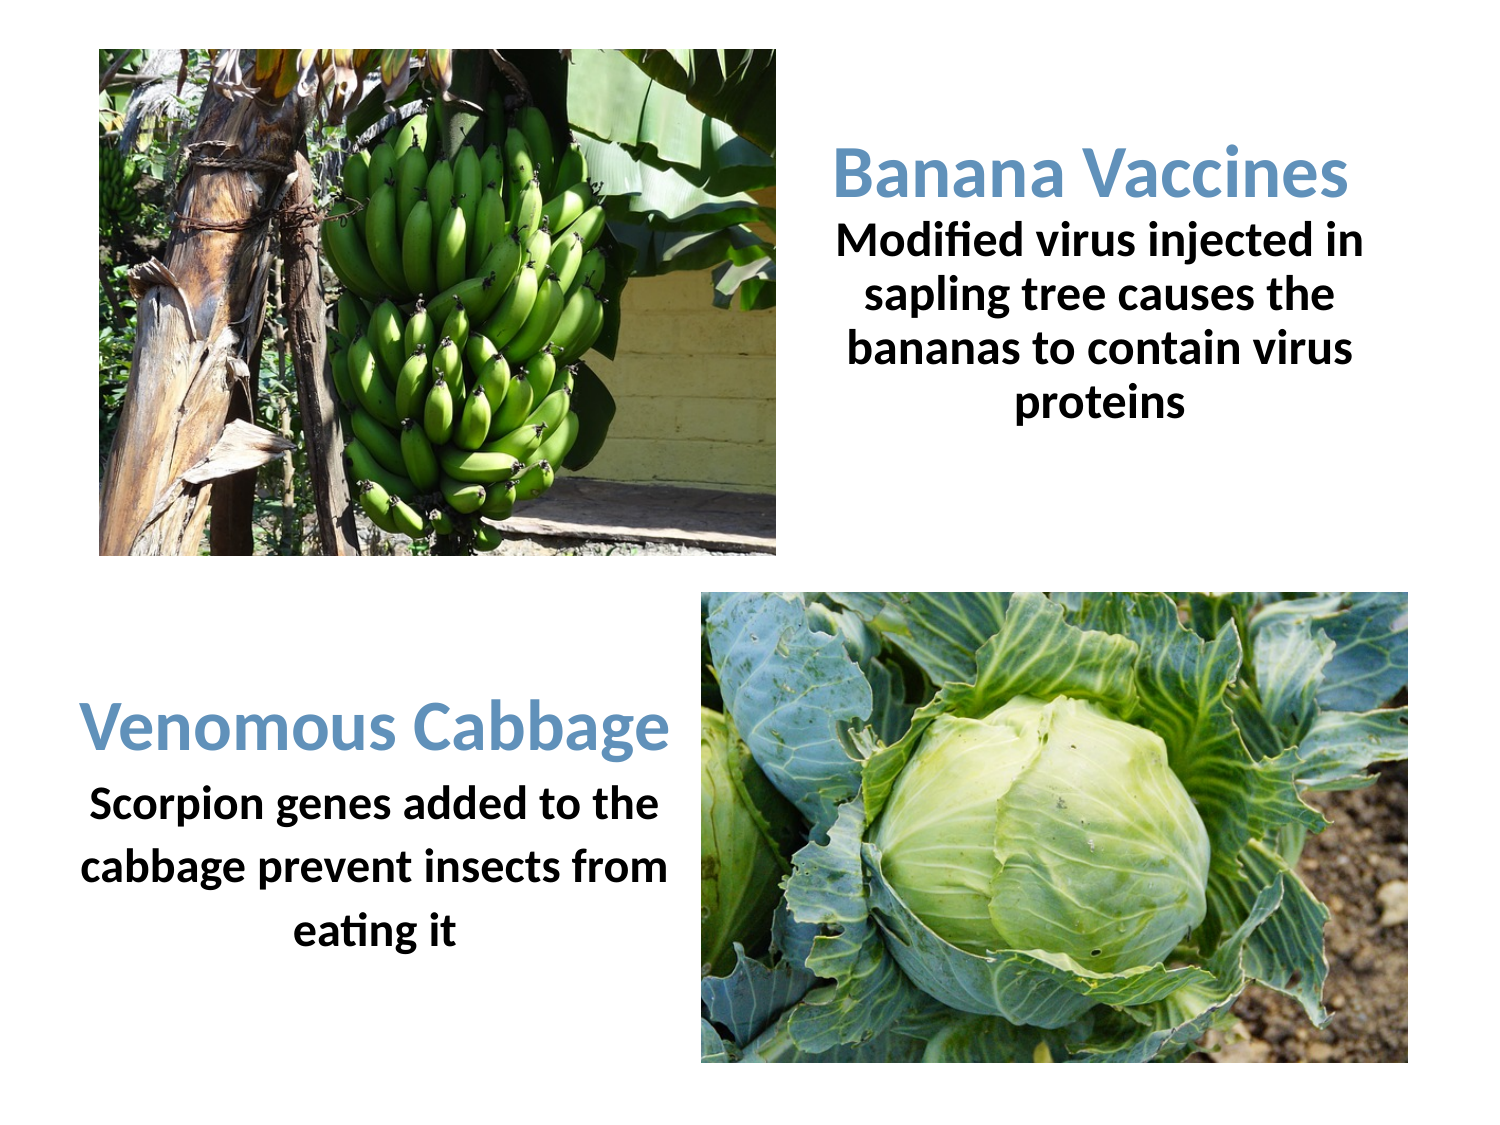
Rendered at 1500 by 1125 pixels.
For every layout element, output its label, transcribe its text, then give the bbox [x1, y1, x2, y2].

text_box Venomous Cabbage Scorpion genes added to the cabbage prevent insects from eating it [62, 662, 688, 1025]
picture [701, 592, 1408, 1063]
list Banana Vaccines Modified virus injected in sapling tree causes the bananas to contain virus proteins [787, 125, 1413, 493]
picture [99, 49, 776, 556]
